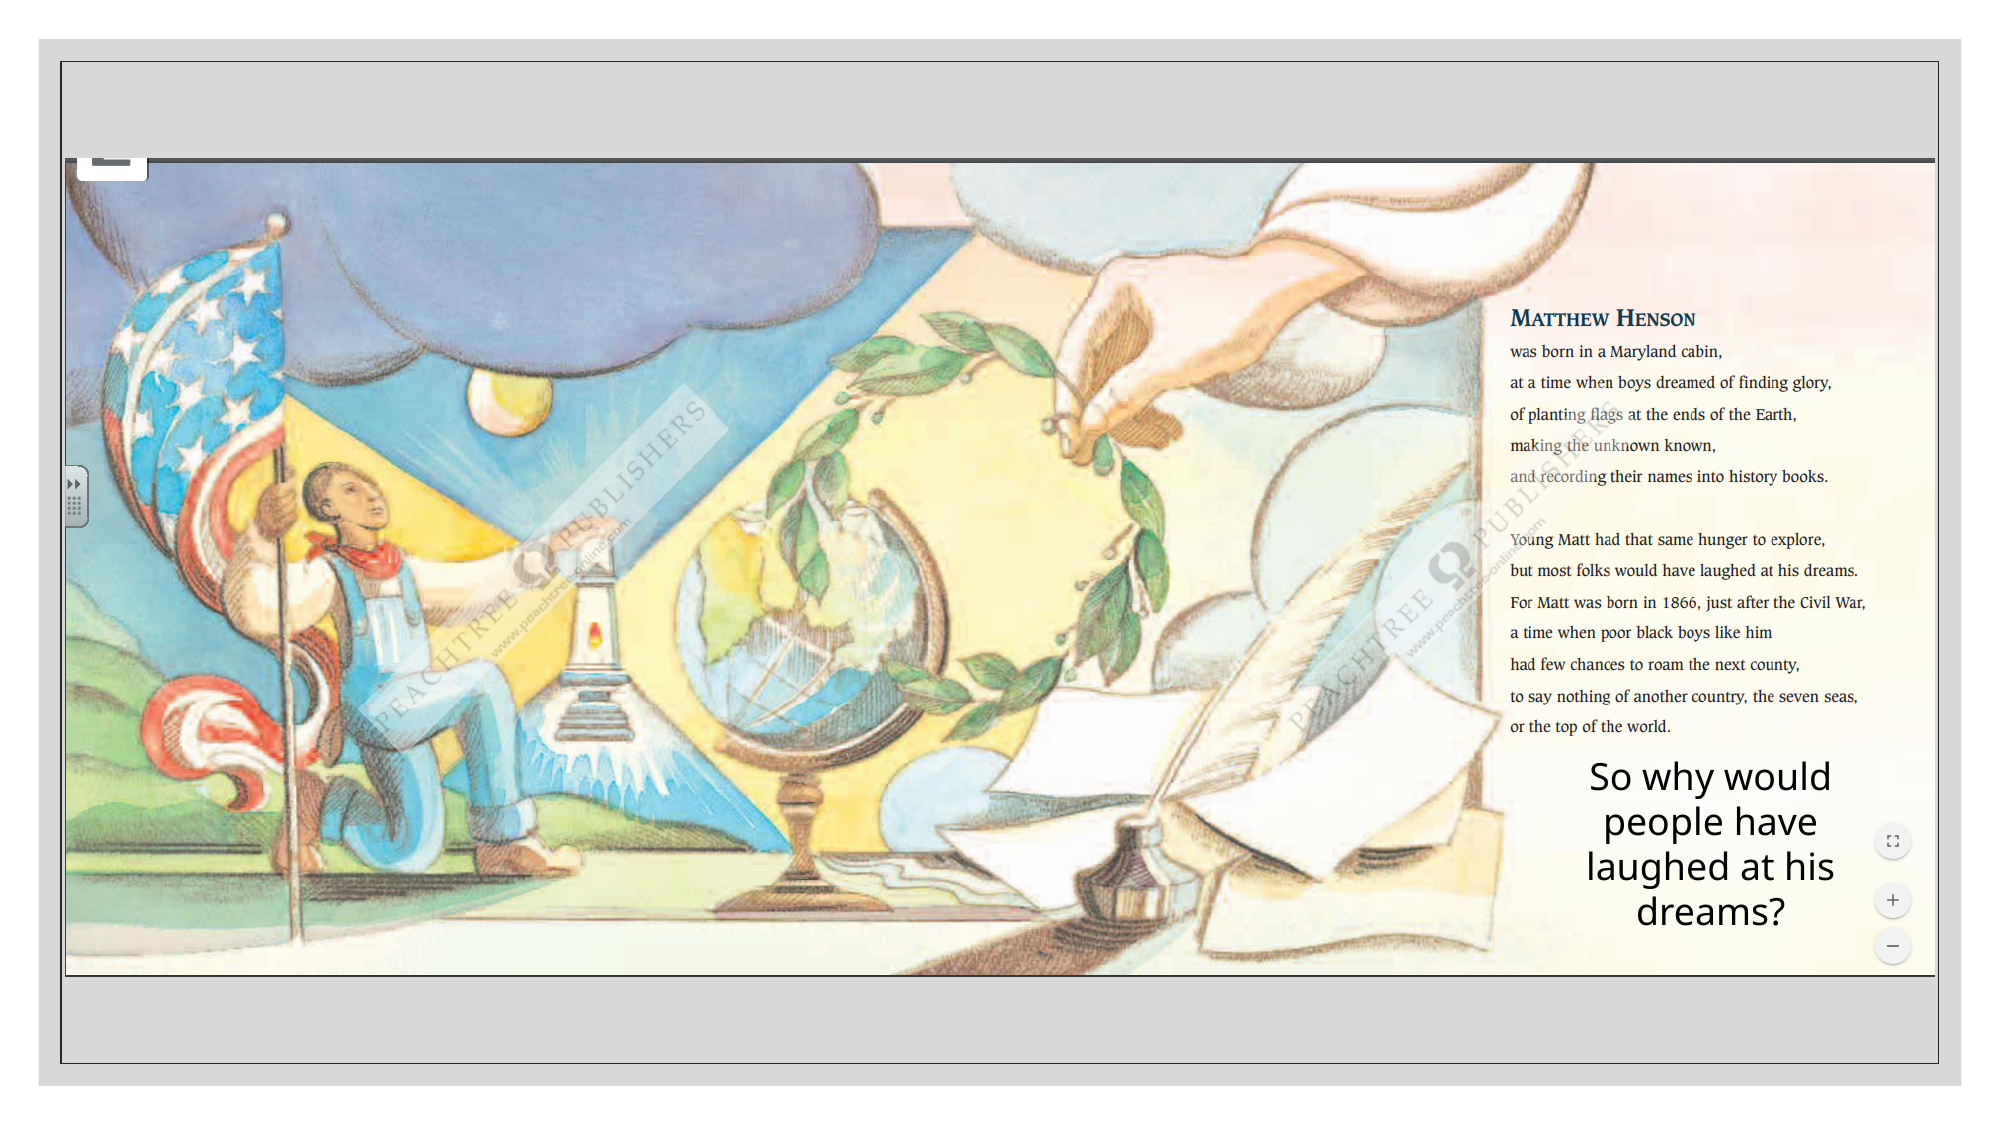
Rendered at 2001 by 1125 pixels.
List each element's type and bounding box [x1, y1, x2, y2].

picture [65, 158, 1935, 977]
